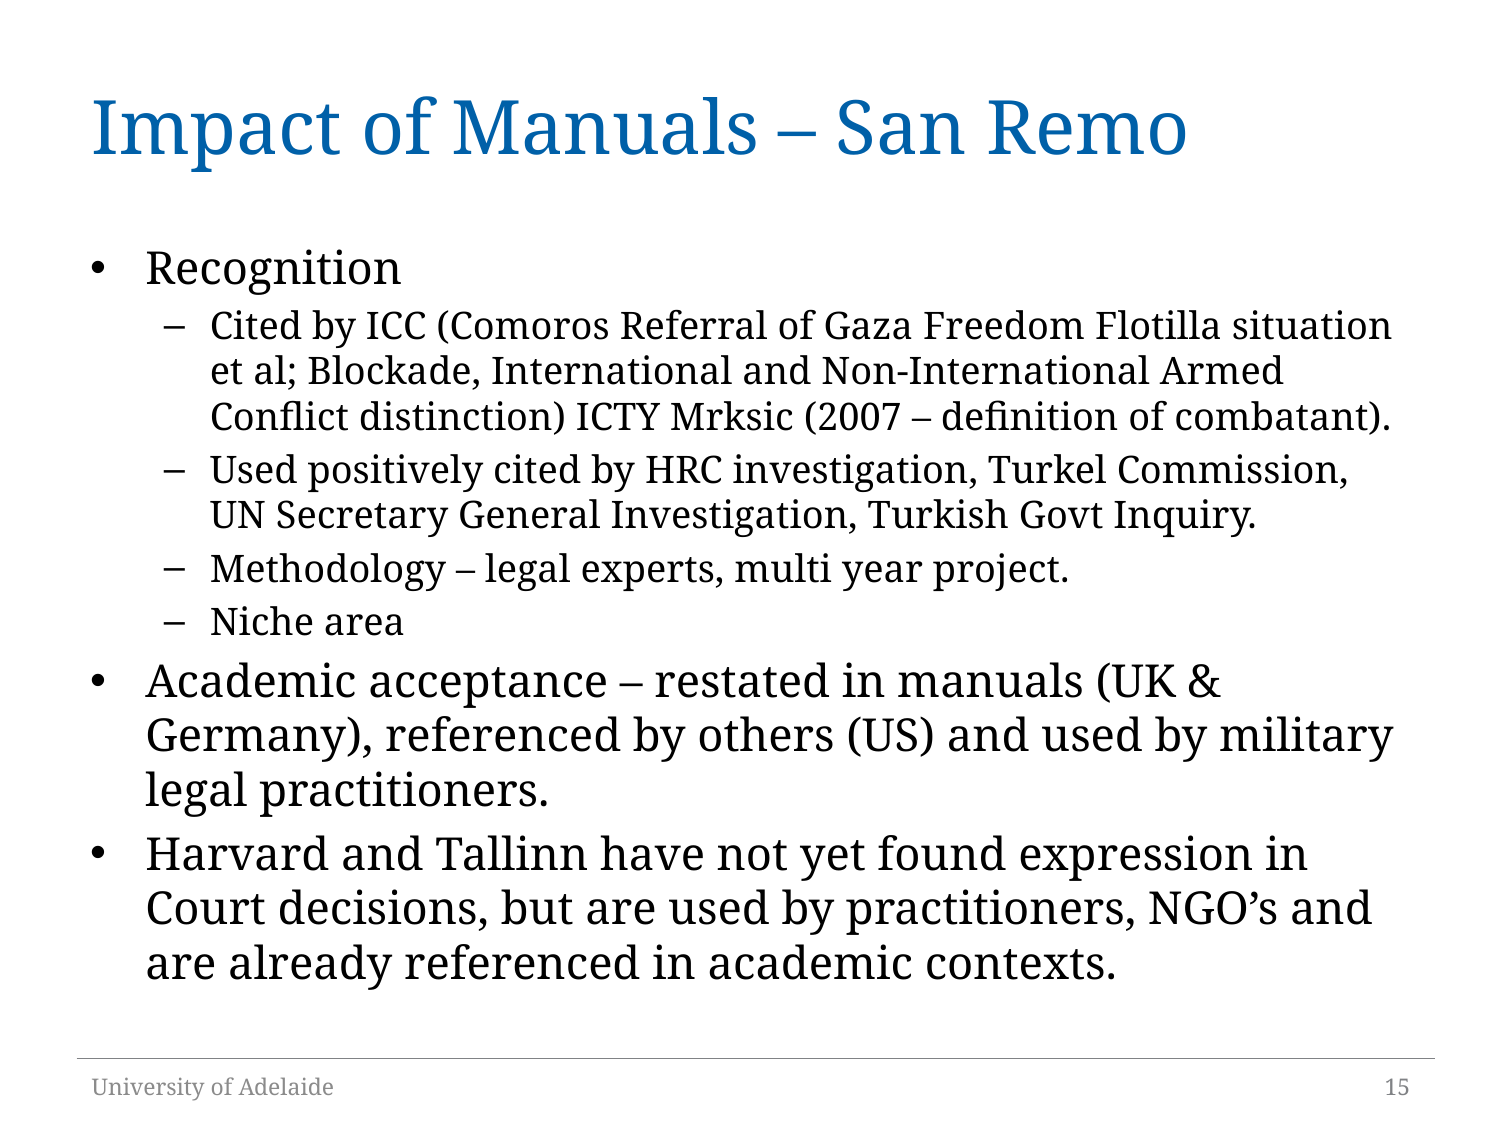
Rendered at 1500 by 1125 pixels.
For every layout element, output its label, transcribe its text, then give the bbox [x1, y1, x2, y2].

footer University of Adelaide [76, 1057, 552, 1118]
list Recognition Cited by ICC (Comoros Referral of Gaza Freedom Flotilla situation et al; Blockade, International and Non-International Armed Conflict distinction) ICTY Mrksic (2007 – definition of combatant). Used positively cited by HRC investigation, Turkel Commission, UN Secretary General Investigation, Turkish Govt Inquiry. Methodology – legal experts, multi year project. Niche area Academic acceptance – restated in manuals (UK & Germany), referenced by others (US) and used by military legal practitioners. Harvard and Tallinn have not yet found expression in Court decisions, but are used by practitioners, NGO’s and are already referenced in academic contexts. [75, 231, 1425, 1005]
title Impact of Manuals – San Remo [76, 54, 1427, 194]
slide_number 15 [1074, 1057, 1425, 1118]
